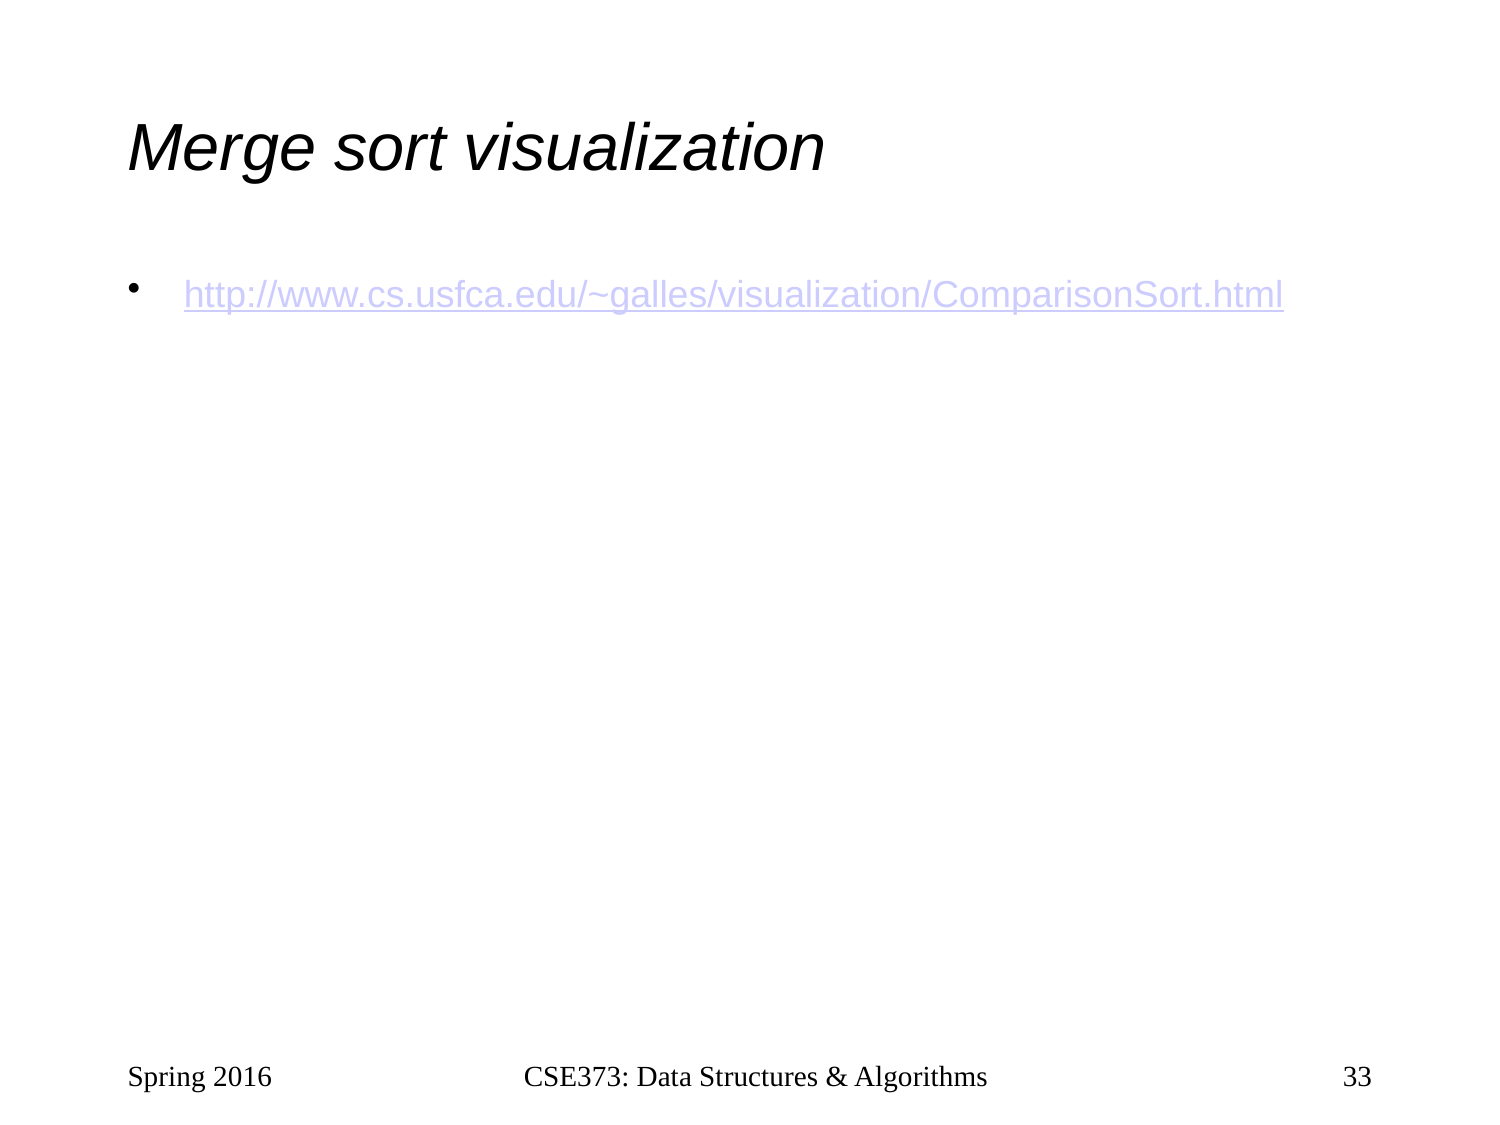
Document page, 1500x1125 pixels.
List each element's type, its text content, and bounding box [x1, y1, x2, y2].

slide_number 33 [1074, 1049, 1388, 1125]
list http://www.cs.usfca.edu/~galles/visualization/ComparisonSort.html [112, 262, 1388, 1001]
title Merge sort visualization [112, 49, 1388, 238]
slide_number Spring 2016 [112, 1049, 426, 1125]
footer CSE373: Data Structures & Algorithms [474, 1049, 1038, 1125]
